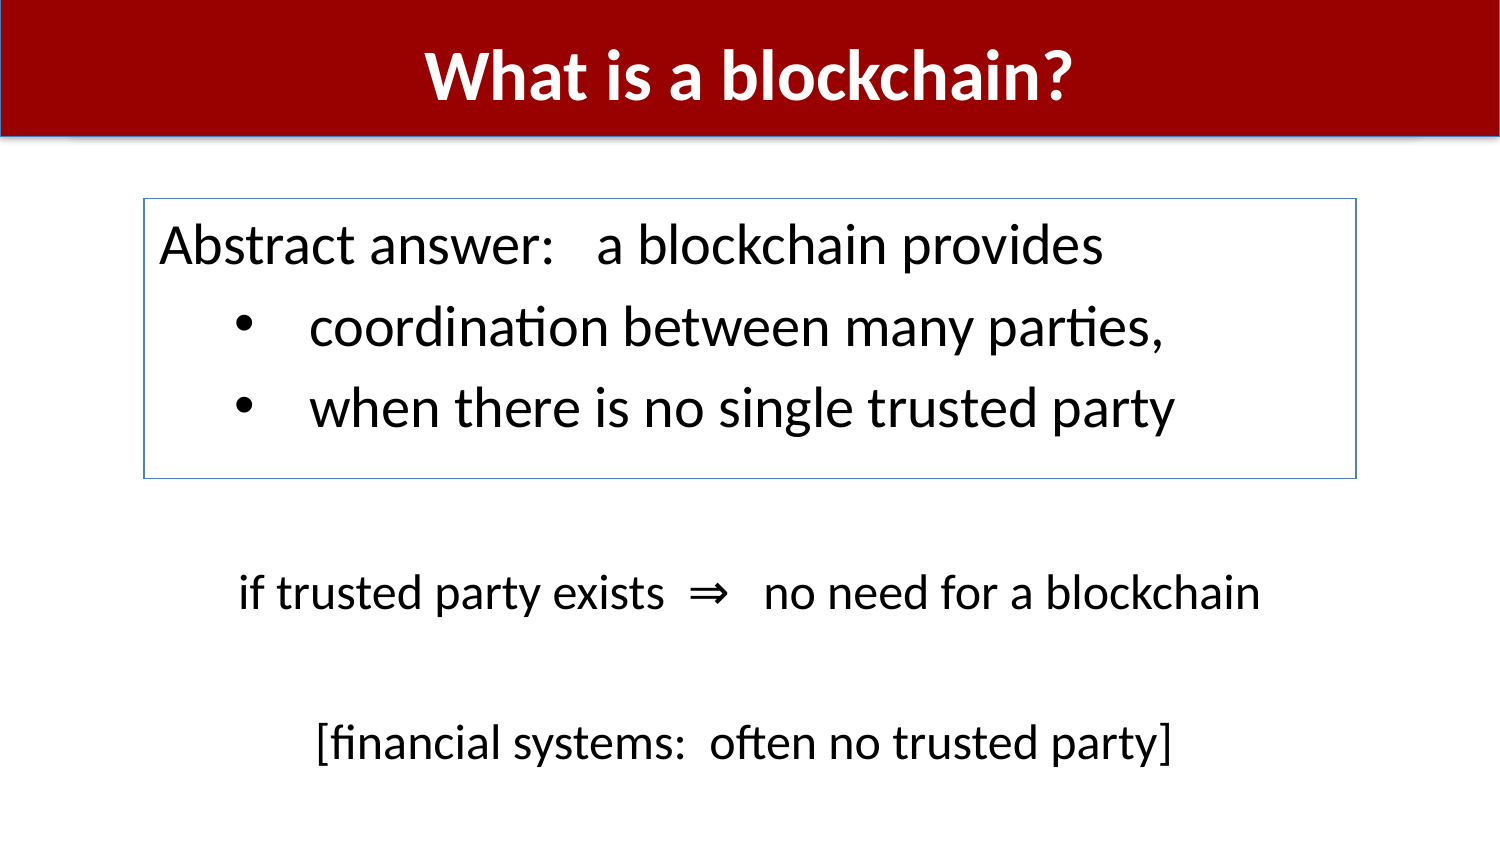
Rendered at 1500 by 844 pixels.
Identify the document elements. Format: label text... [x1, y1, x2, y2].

text_box [financial systems: often no trusted party] [300, 702, 1189, 777]
text_box if trusted party exists ⇒ no need for a blockchain [223, 552, 1277, 628]
title What is a blockchain? [75, 20, 1425, 123]
text_box Abstract answer: a blockchain provides coordination between many parties, when there is no single trusted party [144, 198, 1356, 479]
